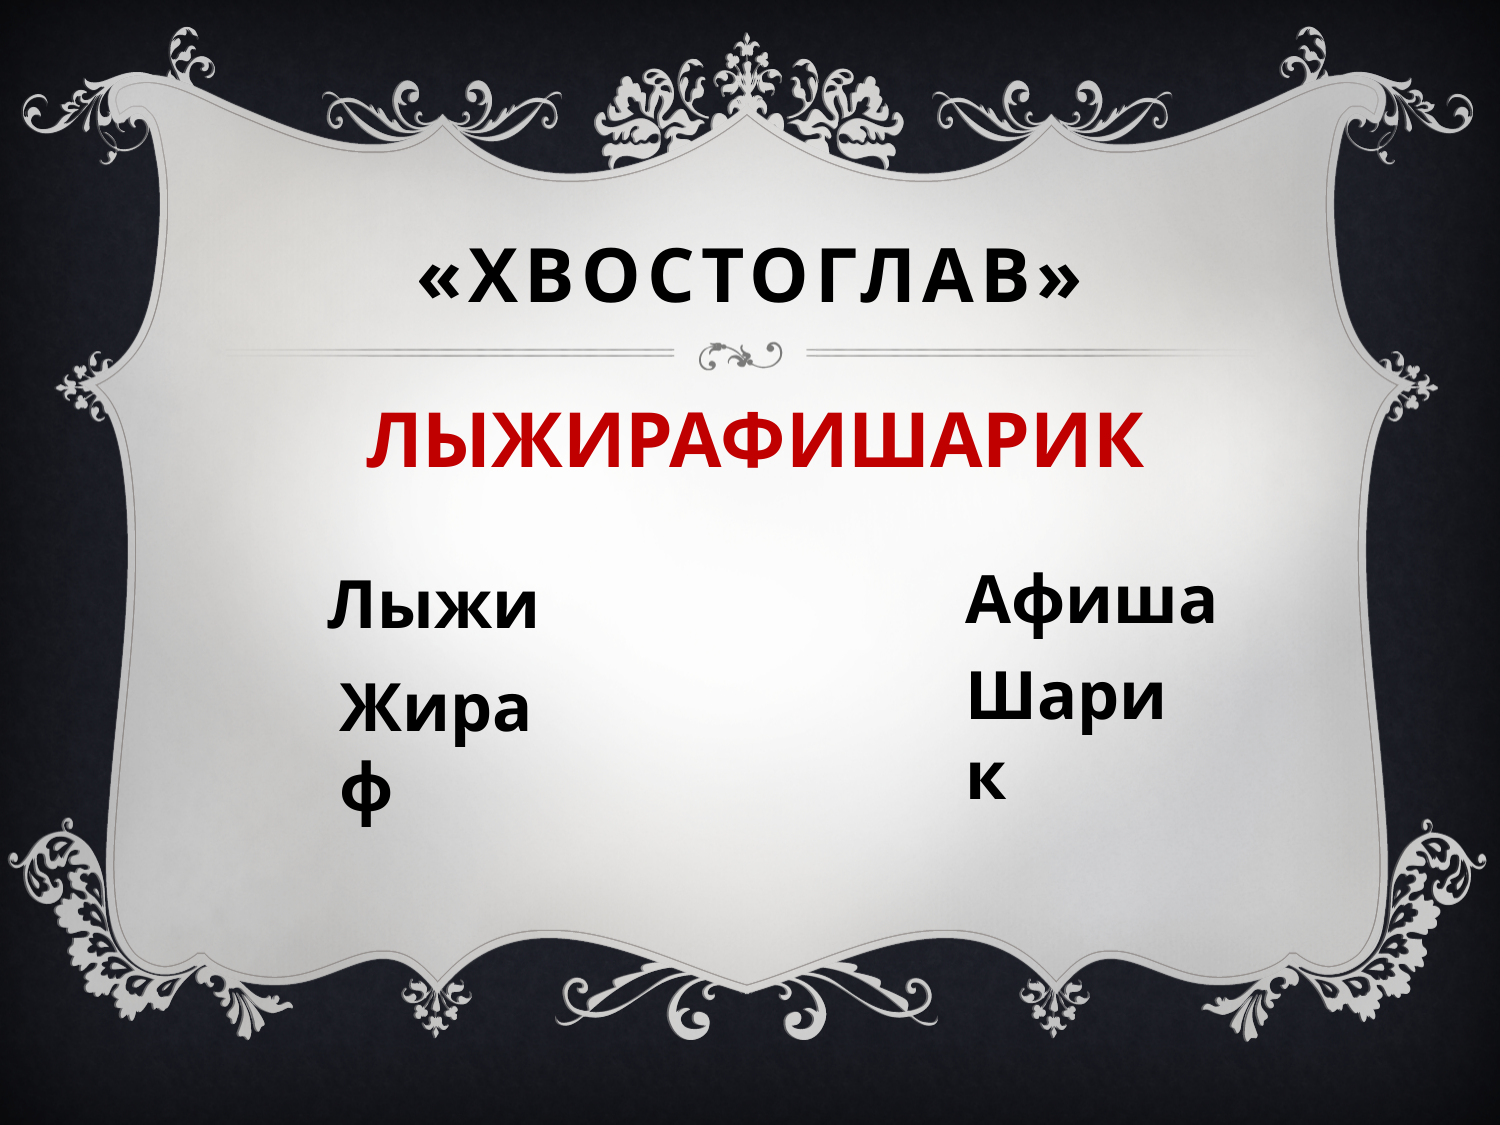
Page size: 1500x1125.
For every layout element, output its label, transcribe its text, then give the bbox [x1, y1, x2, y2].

text_box Жираф [324, 657, 550, 832]
title «Хвостоглав» [225, 212, 1275, 325]
text_box Афиша [950, 549, 1258, 645]
picture [0, 0, 1500, 265]
picture [0, 419, 1500, 1125]
text_box Шарик [950, 645, 1223, 821]
list ЛЫЖИРАФИШАРИК [230, 338, 1281, 492]
text_box Лыжи [312, 554, 621, 650]
